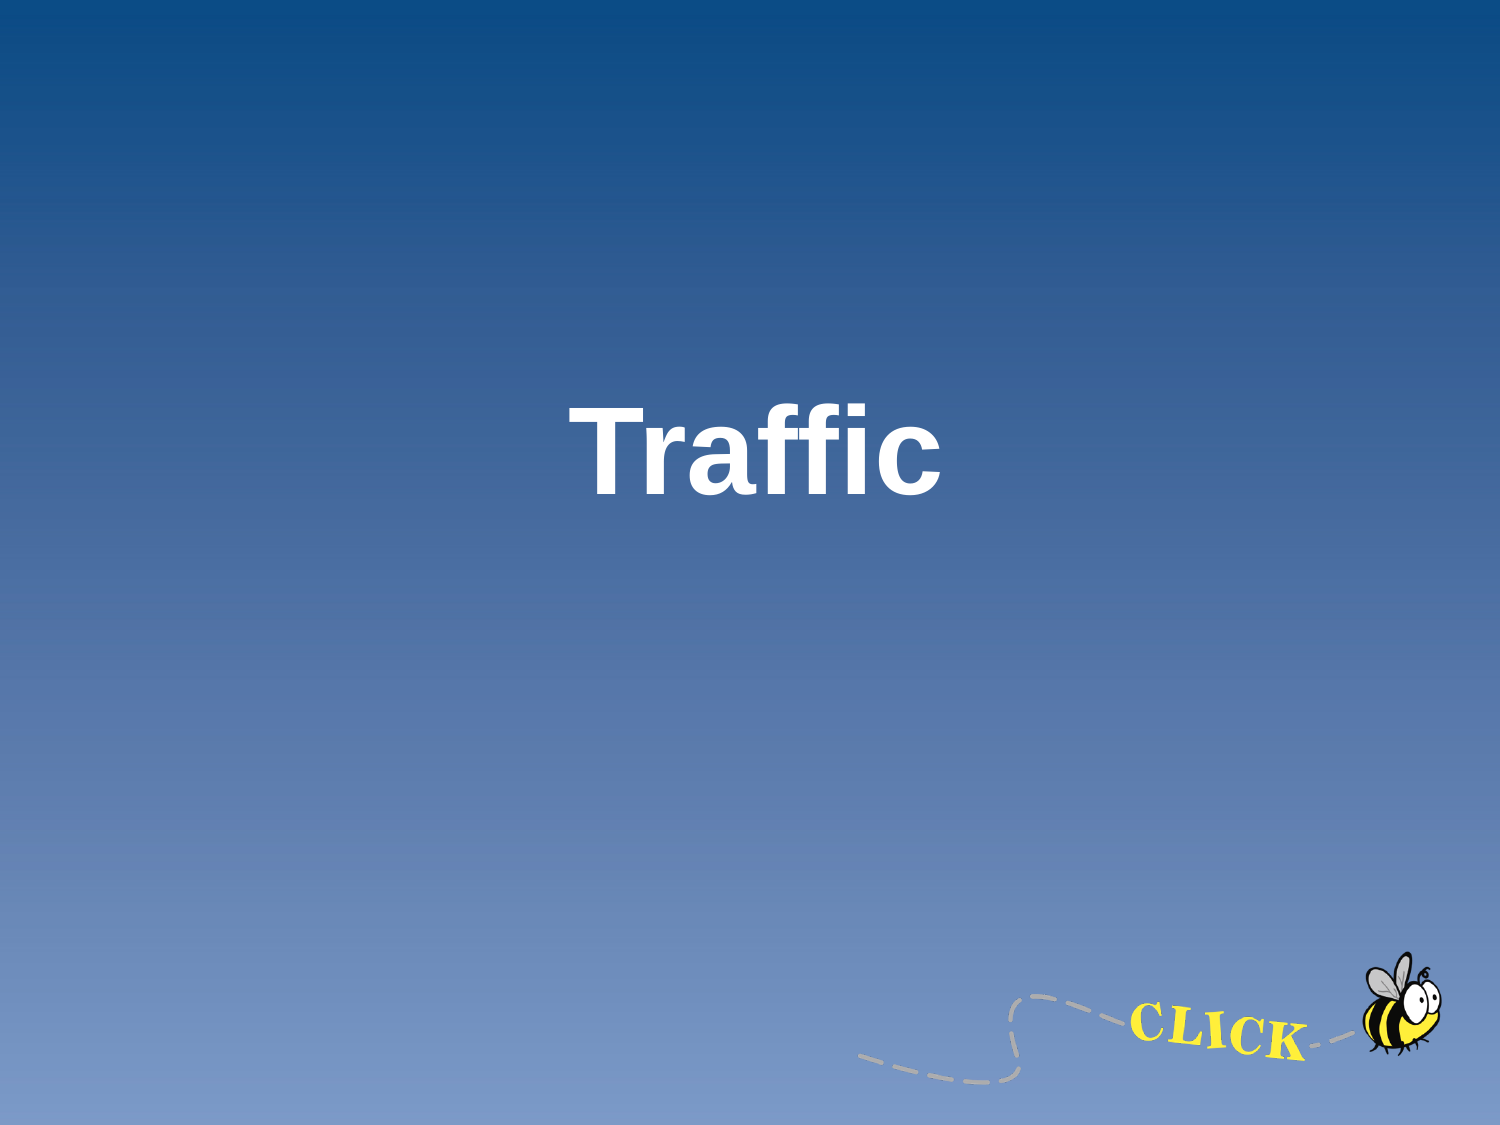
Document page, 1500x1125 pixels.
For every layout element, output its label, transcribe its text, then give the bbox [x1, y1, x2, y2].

text_box Traffic [112, 362, 1400, 528]
picture [0, 0, 1500, 1125]
